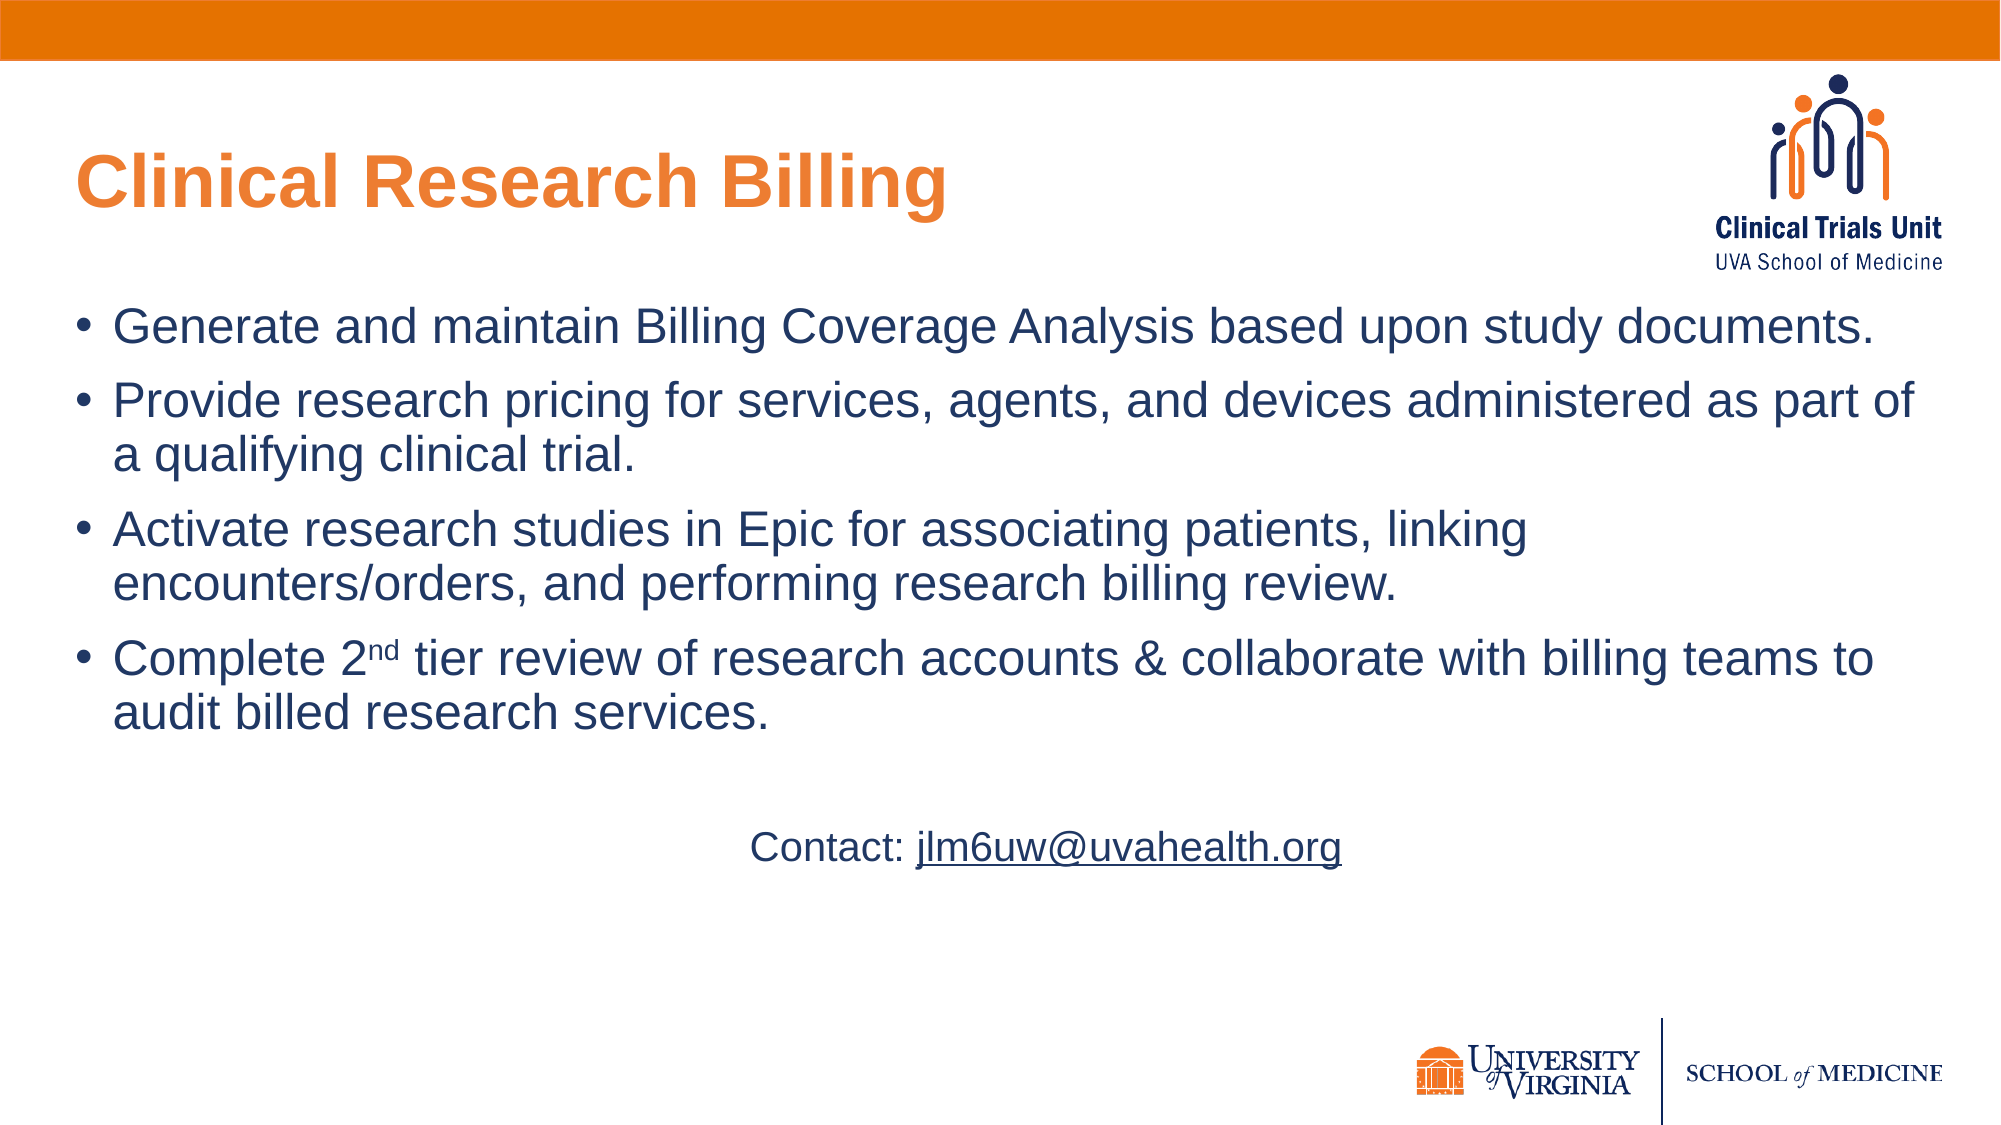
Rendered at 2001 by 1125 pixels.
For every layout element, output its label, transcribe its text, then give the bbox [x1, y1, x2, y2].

list Generate and maintain Billing Coverage Analysis based upon study documents. Provide research pricing for services, agents, and devices administered as part of a qualifying clinical trial. Activate research studies in Epic for associating patients, linking encounters/orders, and performing research billing review. Complete 2nd tier review of research accounts & collaborate with billing teams to audit billed research services. Contact: jlm6uw@uvahealth.org [75, 299, 1942, 1014]
title Clinical Research Billing [75, 75, 1942, 293]
